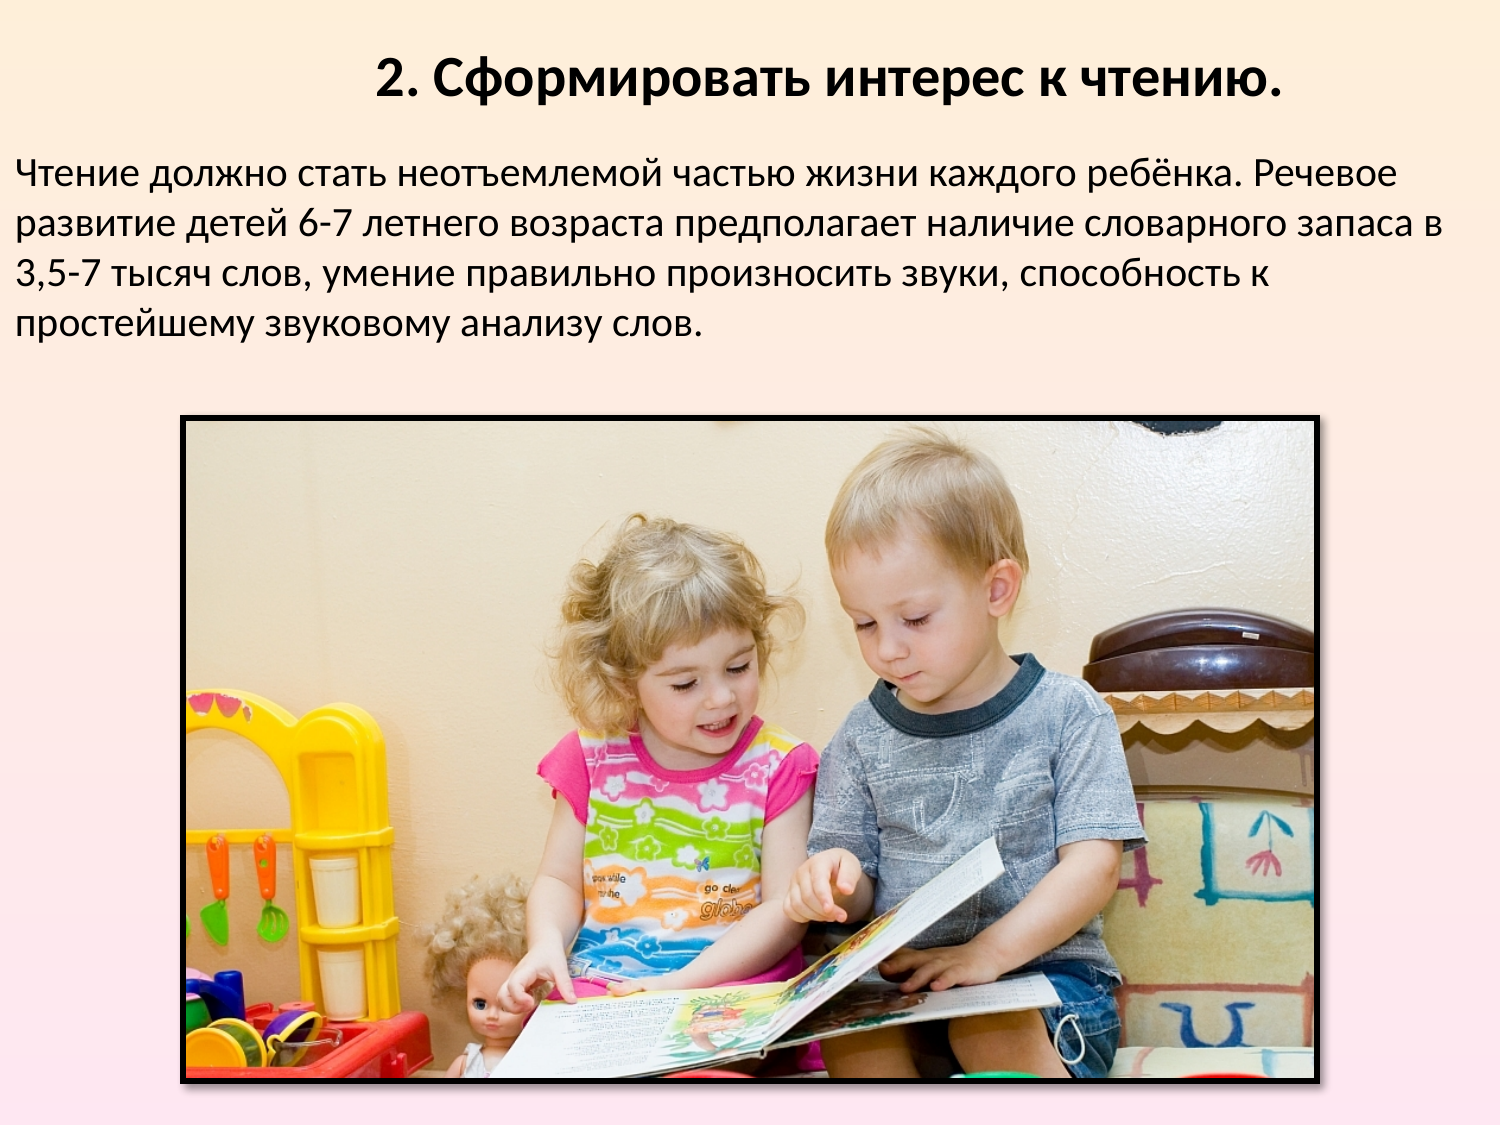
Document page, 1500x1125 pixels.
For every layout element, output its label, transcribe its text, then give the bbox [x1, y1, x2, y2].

text_box Чтение должно стать неотъемлемой частью жизни каждого ребёнка. Речевое развитие детей 6-7 летнего возраста предполагает наличие словарного запаса в 3,5-7 тысяч слов, умение правильно произносить звуки, способность к простейшему звуковому анализу слов. [0, 137, 1500, 352]
text_box 2. Сформировать интерес к чтению. [360, 30, 1300, 116]
picture [185, 420, 1314, 1079]
